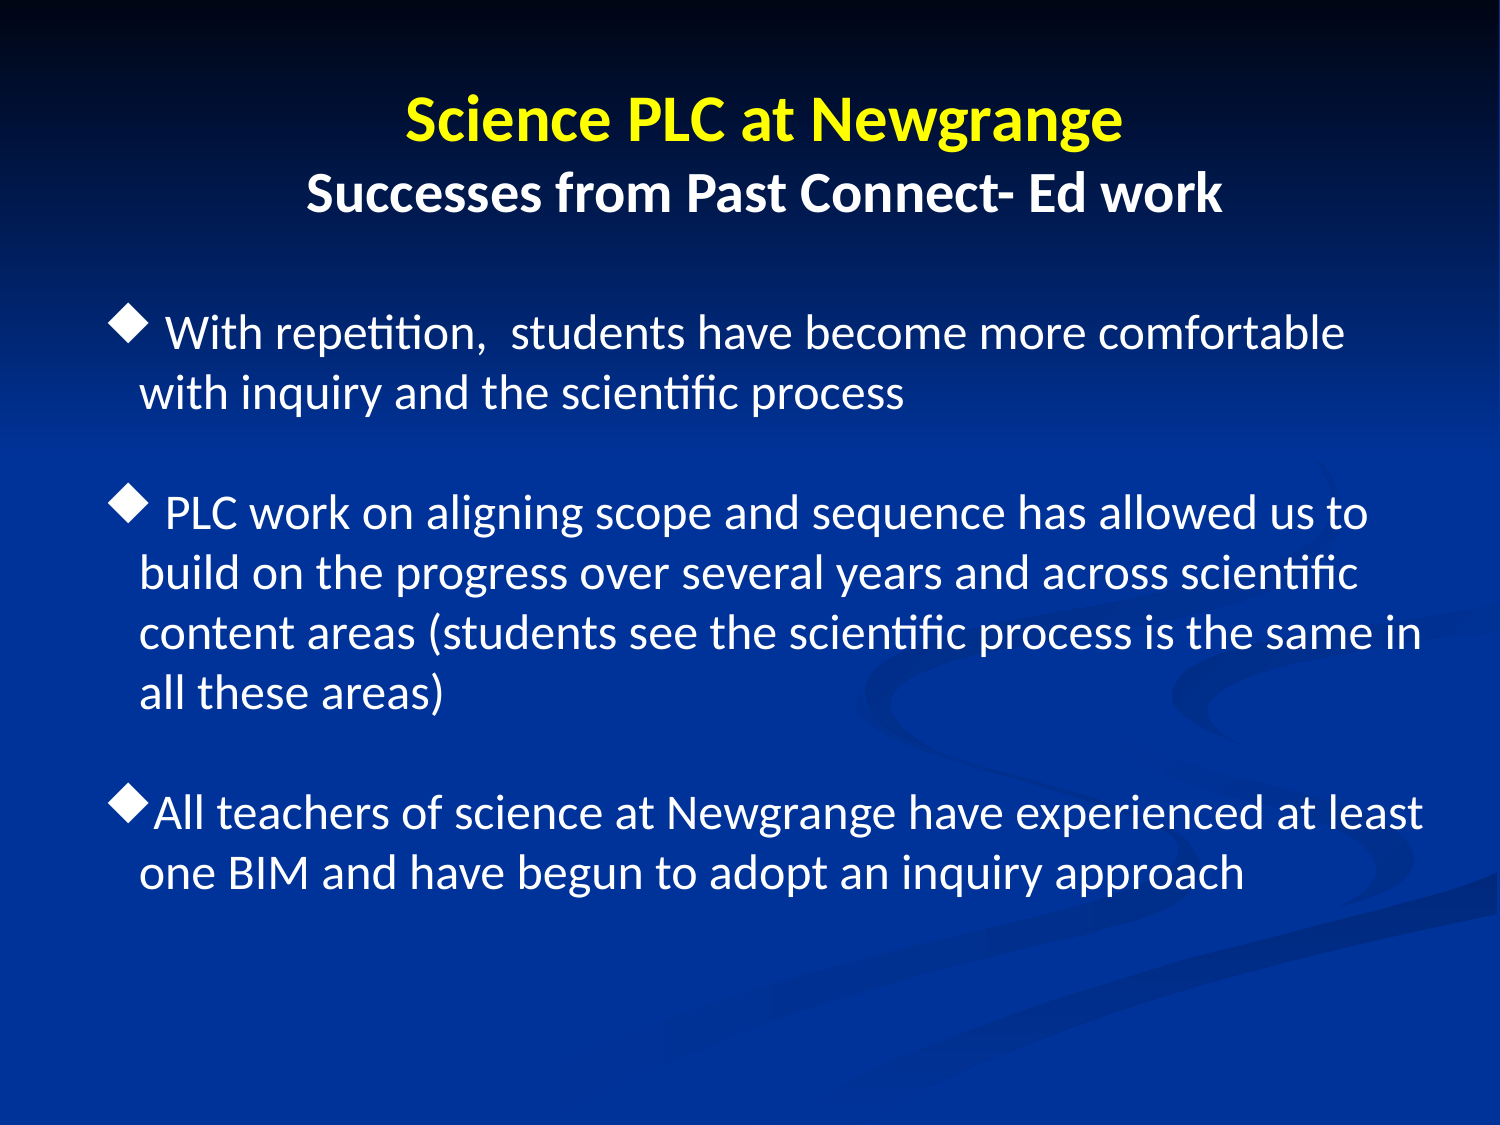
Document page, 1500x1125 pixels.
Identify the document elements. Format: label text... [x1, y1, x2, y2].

text_box Science PLC at Newgrange Successes from Past Connect- Ed work [291, 66, 1239, 232]
text_box With repetition, students have become more comfortable with inquiry and the scientific process PLC work on aligning scope and sequence has allowed us to build on the progress over several years and across scientific content areas (students see the scientific process is the same in all these areas) All teachers of science at Newgrange have experienced at least one BIM and have begun to adopt an inquiry approach [49, 231, 1451, 1027]
